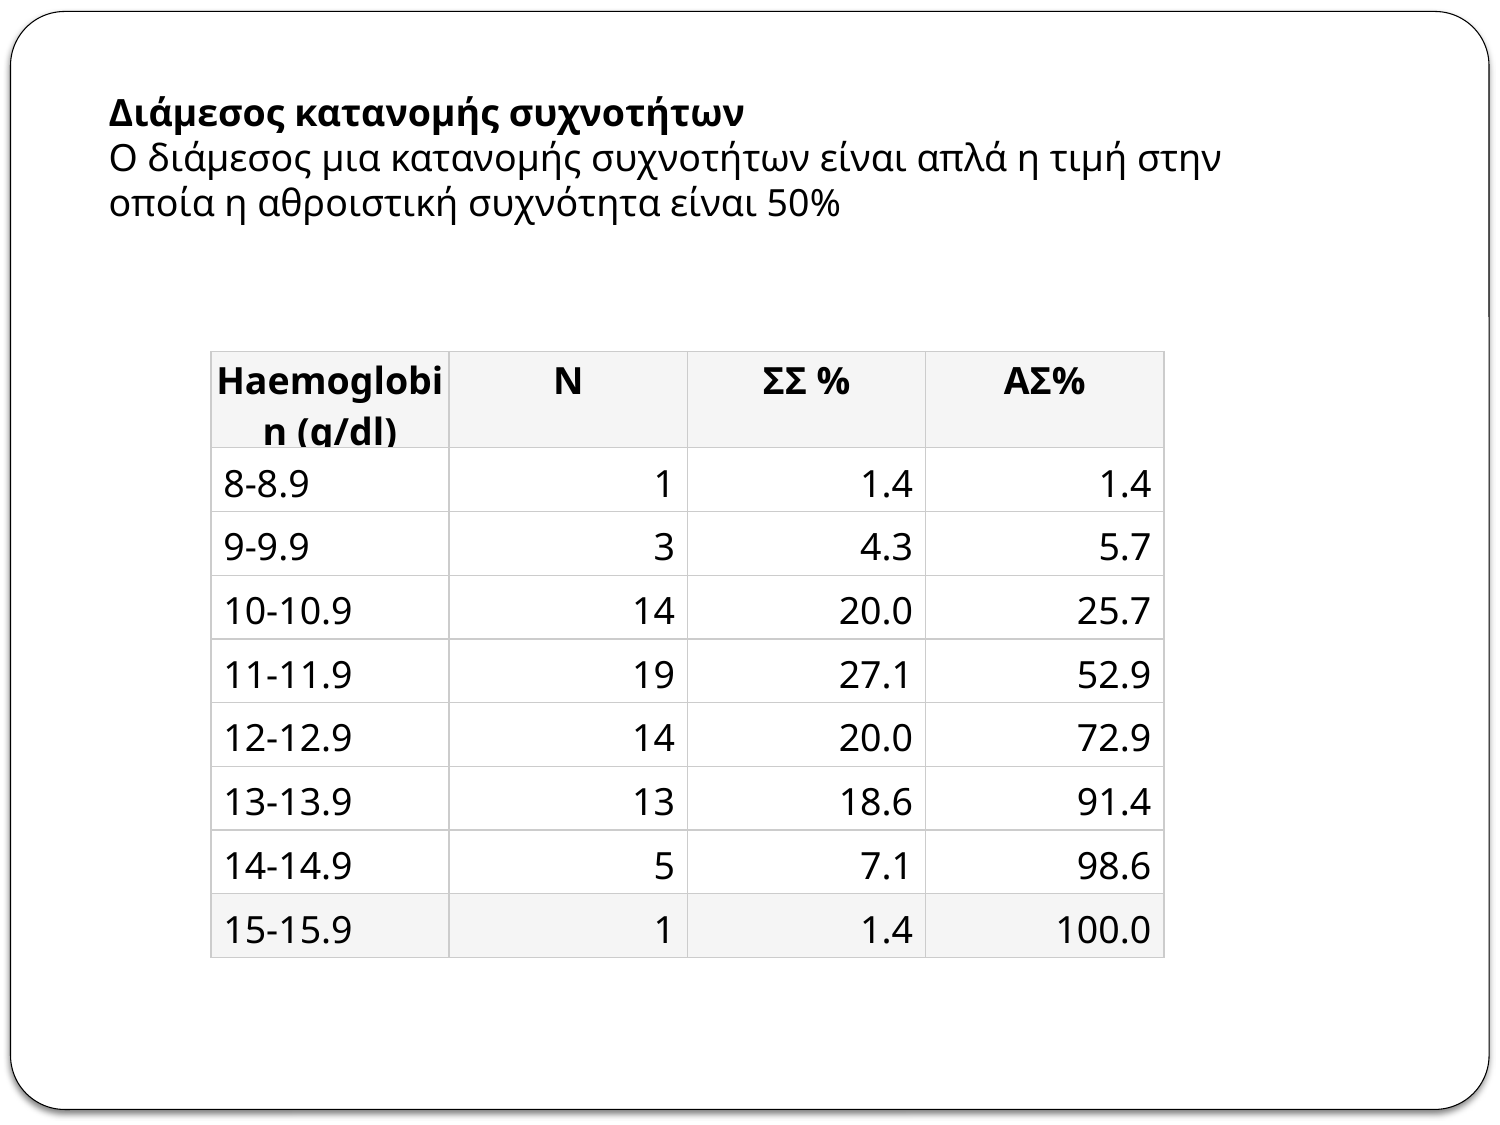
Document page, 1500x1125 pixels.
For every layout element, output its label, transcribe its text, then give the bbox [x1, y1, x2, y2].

table_cell 3 [450, 512, 687, 575]
table_cell 7.1 [688, 831, 925, 893]
table_cell 100.0 [926, 894, 1163, 957]
table_cell 10-10.9 [212, 576, 448, 638]
table_cell 14-14.9 [212, 831, 448, 893]
table_header ΣΣ % [688, 352, 925, 447]
table_cell 13 [450, 767, 687, 829]
table_cell 14 [450, 576, 687, 638]
table_cell 1.4 [688, 448, 925, 511]
table_cell 4.3 [688, 512, 925, 575]
table_cell 14 [450, 703, 687, 766]
table_header ΑΣ% [926, 352, 1163, 447]
table_cell 5 [450, 831, 687, 893]
table_cell 1 [450, 894, 687, 957]
table_cell 5.7 [926, 512, 1163, 575]
table_cell 20.0 [688, 576, 925, 638]
table_cell 1 [450, 448, 687, 511]
table_cell 11-11.9 [212, 640, 448, 702]
table_cell 13-13.9 [212, 767, 448, 829]
table_cell 15-15.9 [212, 894, 448, 957]
table_cell 72.9 [926, 703, 1163, 766]
table_cell 25.7 [926, 576, 1163, 638]
table_cell 18.6 [688, 767, 925, 829]
table_cell 91.4 [926, 767, 1163, 829]
table_header Haemoglobin (g/dl) [212, 352, 448, 447]
table_cell 8-8.9 [212, 448, 448, 511]
table_cell 12-12.9 [212, 703, 448, 766]
table_cell 98.6 [926, 831, 1163, 893]
table_cell 9-9.9 [212, 512, 448, 575]
table_cell 19 [450, 640, 687, 702]
table_cell 1.4 [926, 448, 1163, 511]
text_box Διάμεσος κατανομής συχνοτήτων Ο διάμεσος μια κατανομής συχνοτήτων είναι απλά η τιμή στην οποία η αθροιστική συχνότητα είναι 50% [93, 81, 1348, 232]
table_cell 1.4 [688, 894, 925, 957]
table_header Ν [450, 352, 687, 447]
table_cell 27.1 [688, 640, 925, 702]
table_cell 52.9 [926, 640, 1163, 702]
table_cell 20.0 [688, 703, 925, 766]
